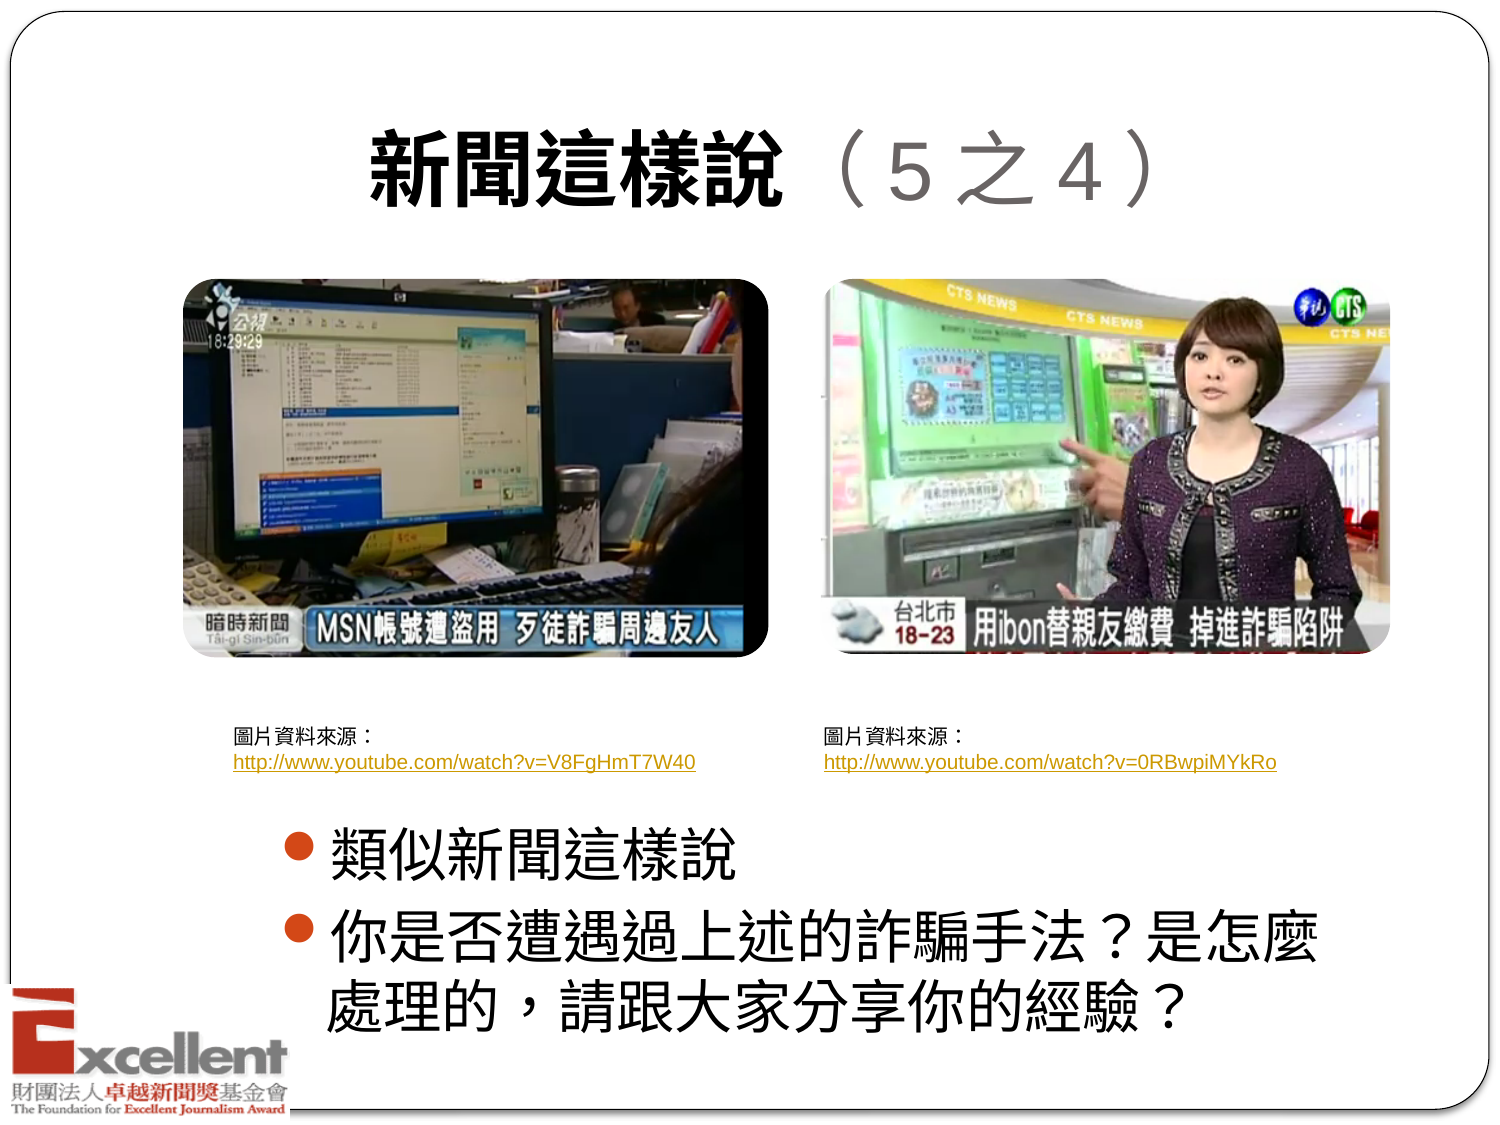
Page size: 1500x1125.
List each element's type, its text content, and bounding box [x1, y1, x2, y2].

title 新聞這樣說（5之4） [149, 44, 1426, 233]
text_box 圖片資料來源： http://www.youtube.com/watch?v=0RBwpiMYkRo [809, 715, 1329, 781]
picture [0, 984, 290, 1125]
text_box 圖片資料來源： http://www.youtube.com/watch?v=V8FgHmT7W40 [218, 715, 739, 781]
picture [182, 278, 769, 658]
picture [820, 278, 1391, 655]
list 類似新聞這樣說 你是否遭遇過上述的詐騙手法？是怎麼處理的，請跟大家分享你的經驗？ [265, 810, 1377, 1071]
